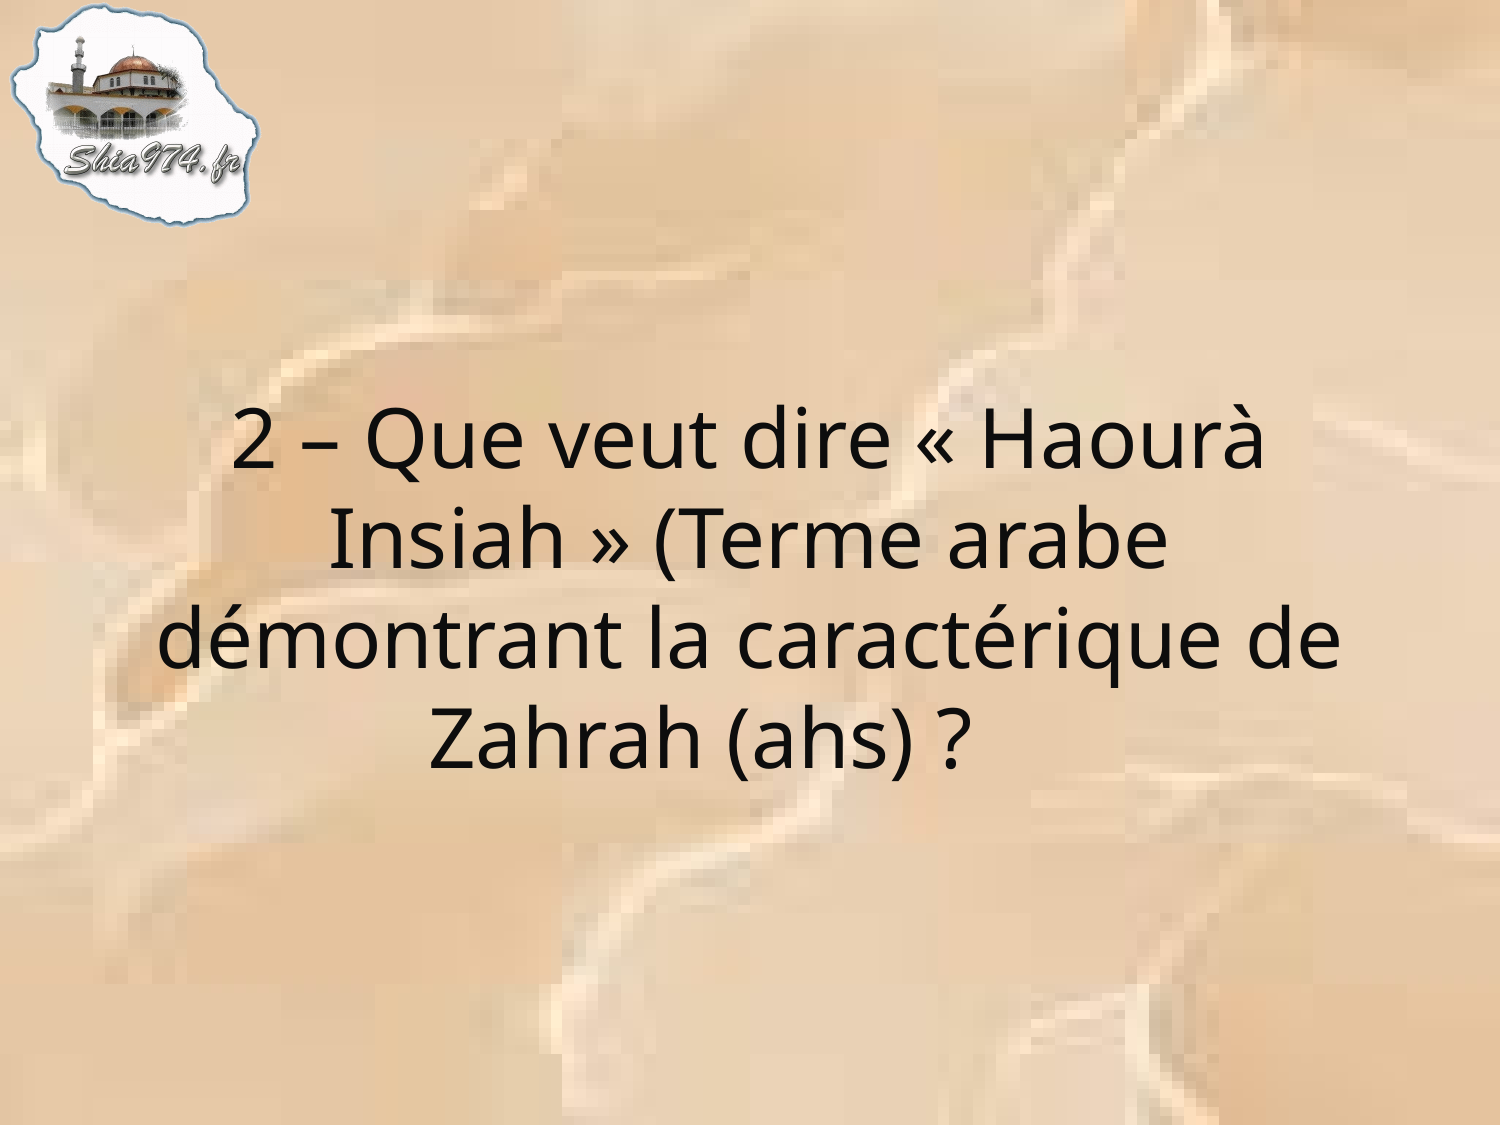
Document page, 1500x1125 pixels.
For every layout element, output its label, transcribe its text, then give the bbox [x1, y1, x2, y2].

title 2 – Que veut dire « Haourà Insiah » (Terme arabe démontrant la caractérique de Zahrah (ahs) ? [75, 45, 1425, 1125]
picture [0, 0, 1500, 1125]
